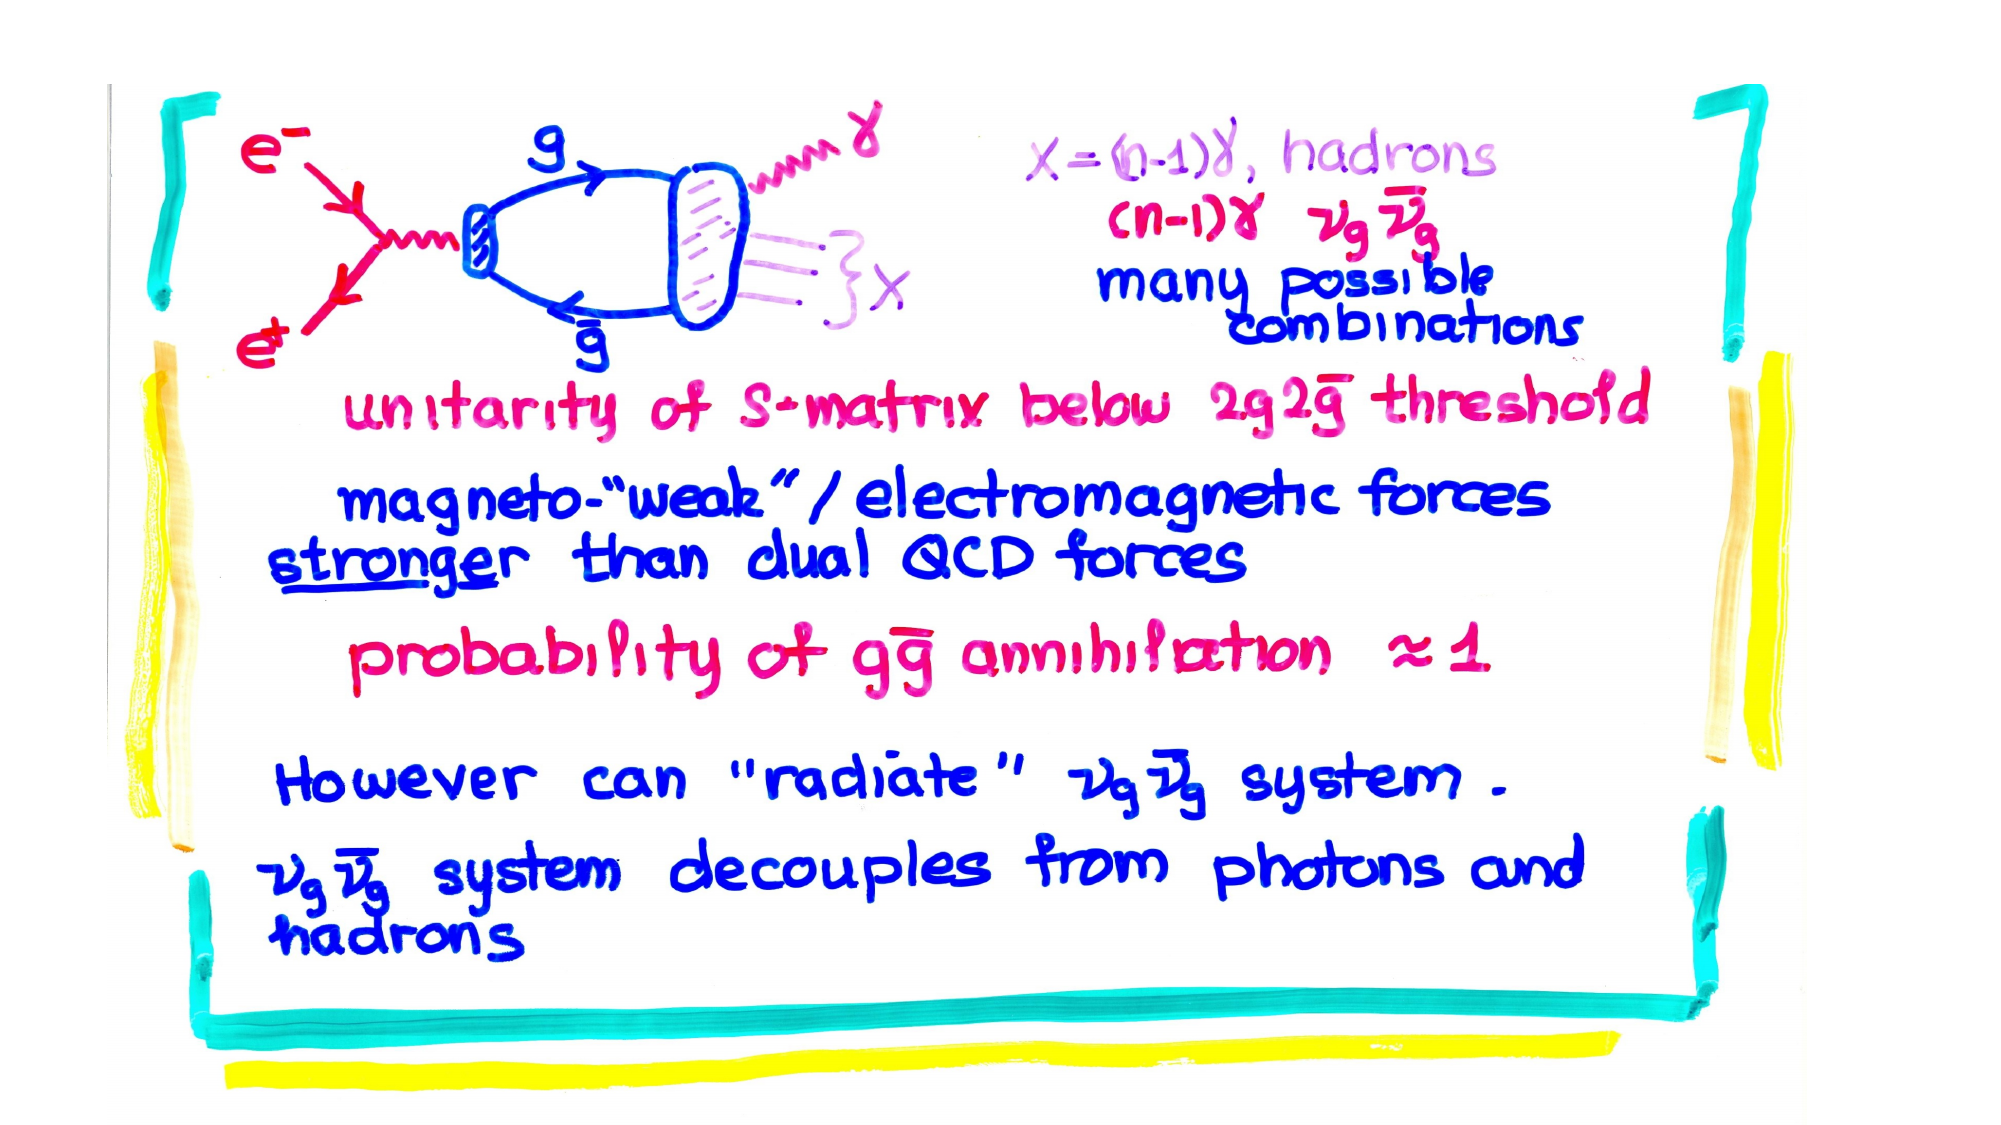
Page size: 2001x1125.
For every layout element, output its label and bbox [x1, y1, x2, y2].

list [107, 84, 1807, 1125]
